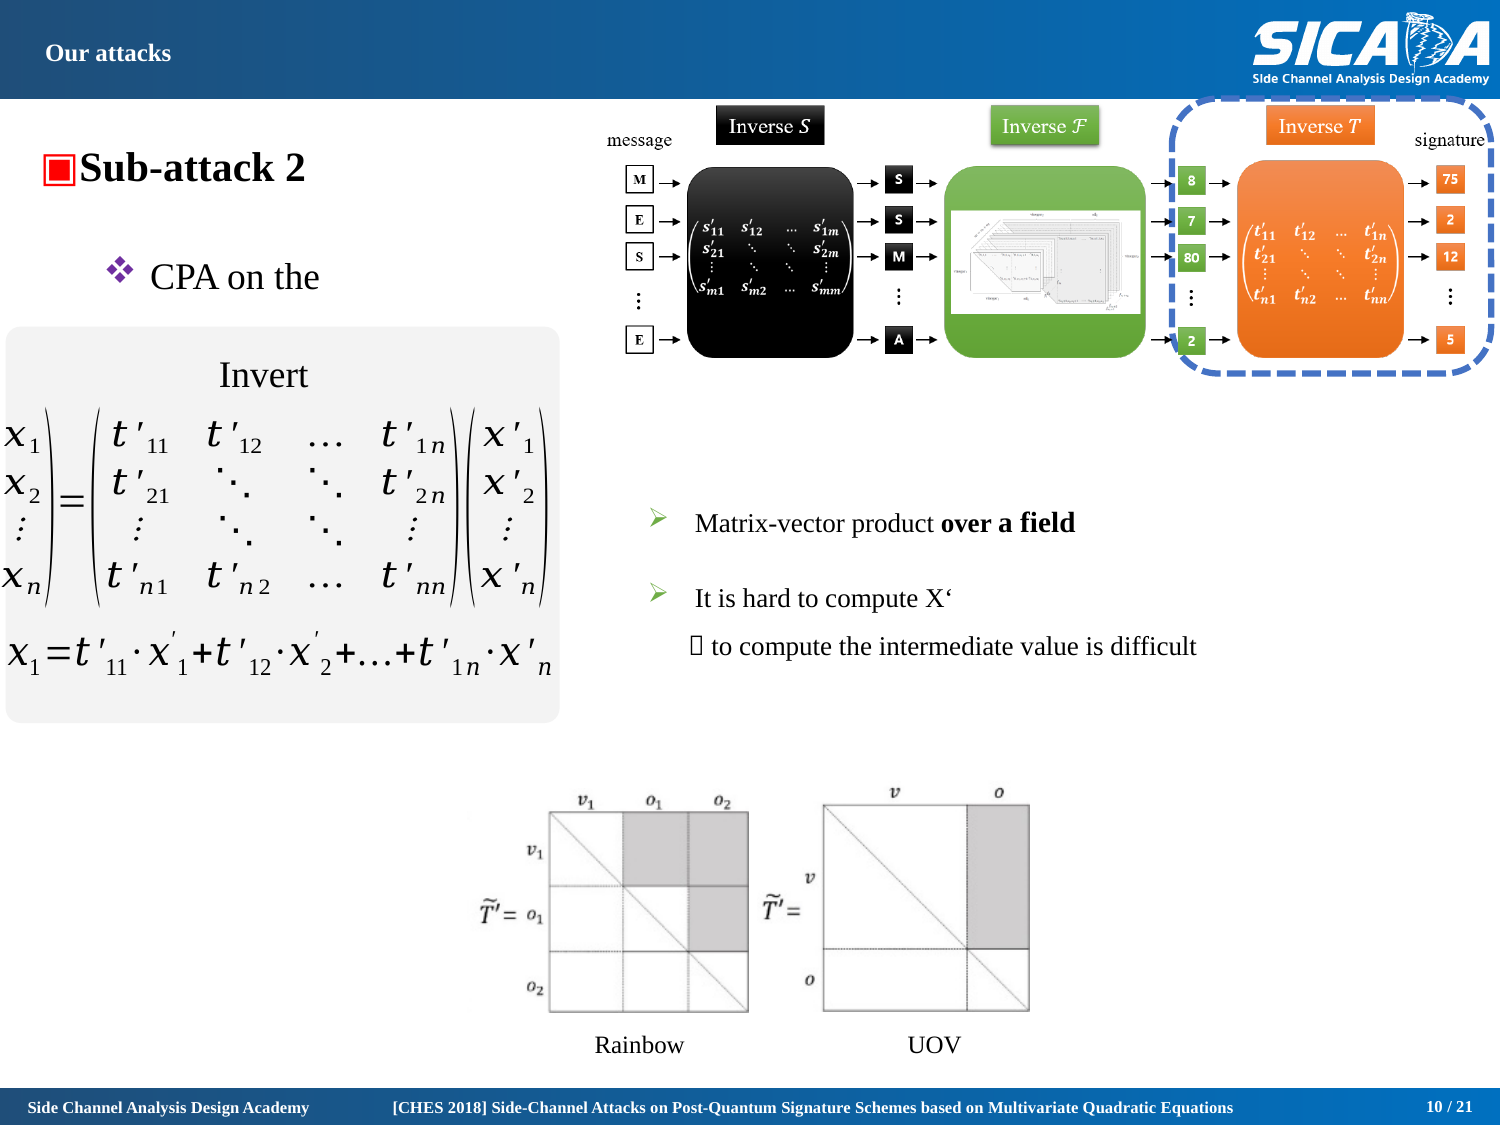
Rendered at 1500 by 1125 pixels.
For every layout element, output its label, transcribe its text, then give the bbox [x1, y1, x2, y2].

picture [591, 100, 1498, 358]
picture [1249, 9, 1493, 88]
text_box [467, 780, 1045, 1067]
text_box It is hard to compute X‘  to compute the intermediate value is difficult [633, 556, 1455, 669]
text_box [1182, 358, 1481, 375]
text_box Matrix-vector product over a field [633, 478, 1455, 546]
text_box [4, 325, 561, 725]
text_box Sub-attack 2 [24, 131, 591, 204]
